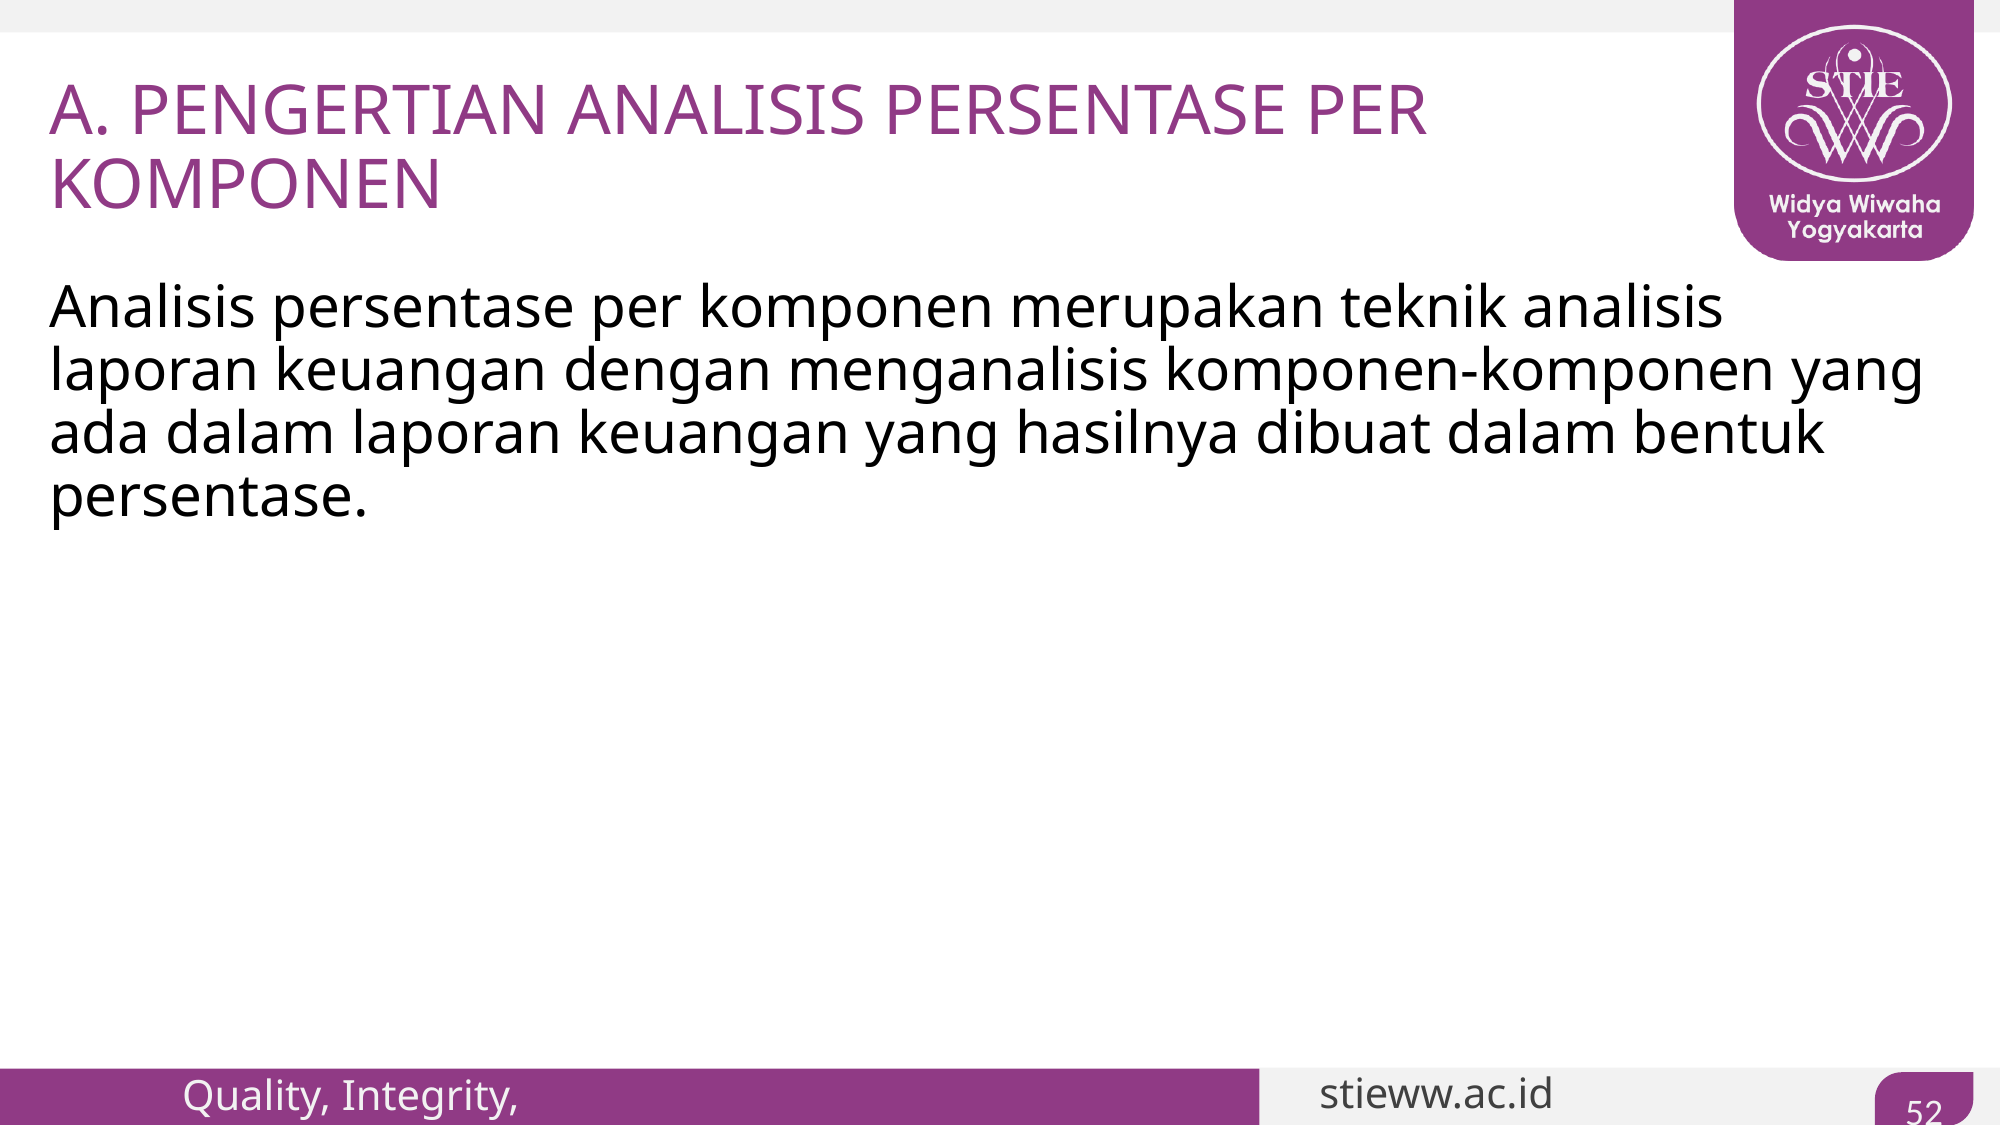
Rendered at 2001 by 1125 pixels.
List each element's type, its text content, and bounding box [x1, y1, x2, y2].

title A. PENGERTIAN ANALISIS PERSENTASE PER KOMPONEN [34, 66, 1702, 232]
list Analisis persentase per komponen merupakan teknik analisis laporan keuangan dengan menganalisis komponen-komponen yang ada dalam laporan keuangan yang hasilnya dibuat dalam bentuk persentase. [34, 269, 1943, 1032]
picture [1734, 0, 1974, 261]
